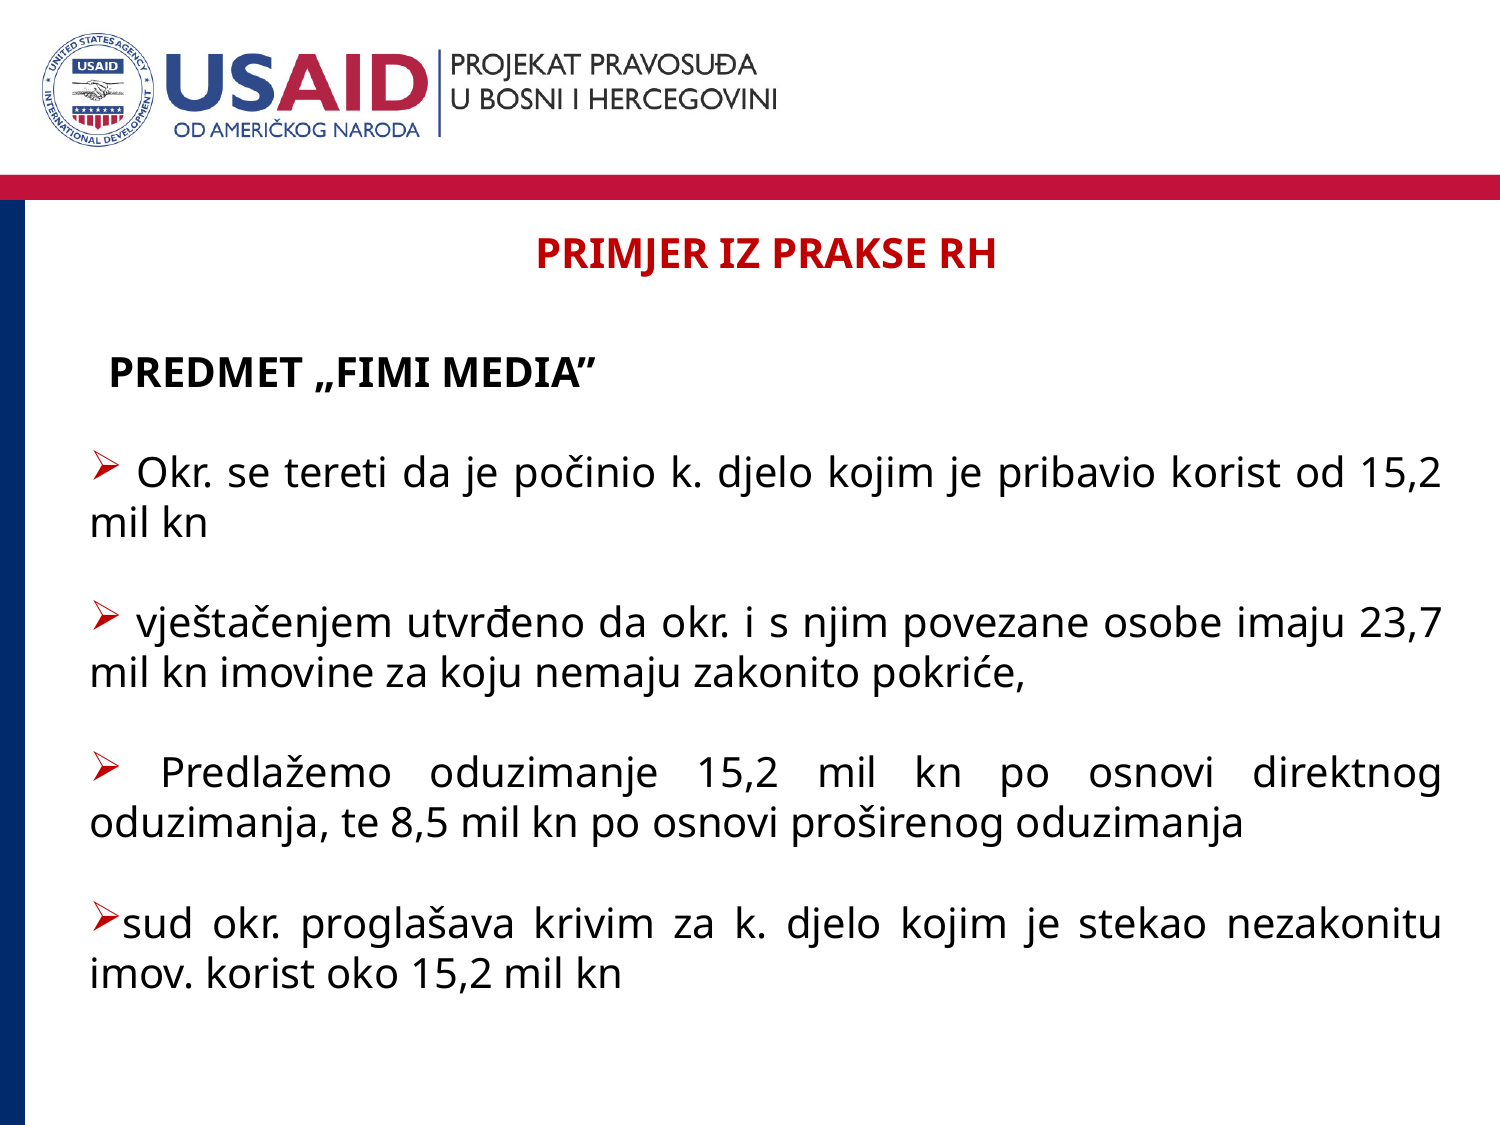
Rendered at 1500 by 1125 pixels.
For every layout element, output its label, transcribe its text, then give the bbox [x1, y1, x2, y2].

picture [24, 16, 793, 163]
title PRIMJER IZ PRAKSE RH [89, 219, 1445, 315]
list PREDMET „FIMI MEDIA” Okr. se tereti da je počinio k. djelo kojim je pribavio korist od 15,2 mil kn vještačenjem utvrđeno da okr. i s njim povezane osobe imaju 23,7 mil kn imovine za koju nemaju zakonito pokriće, Predlažemo oduzimanje 15,2 mil kn po osnovi direktnog oduzimanja, te 8,5 mil kn po osnovi proširenog oduzimanja sud okr. proglašava krivim za k. djelo kojim je stekao nezakonitu imov. korist oko 15,2 mil kn [75, 338, 1459, 1083]
